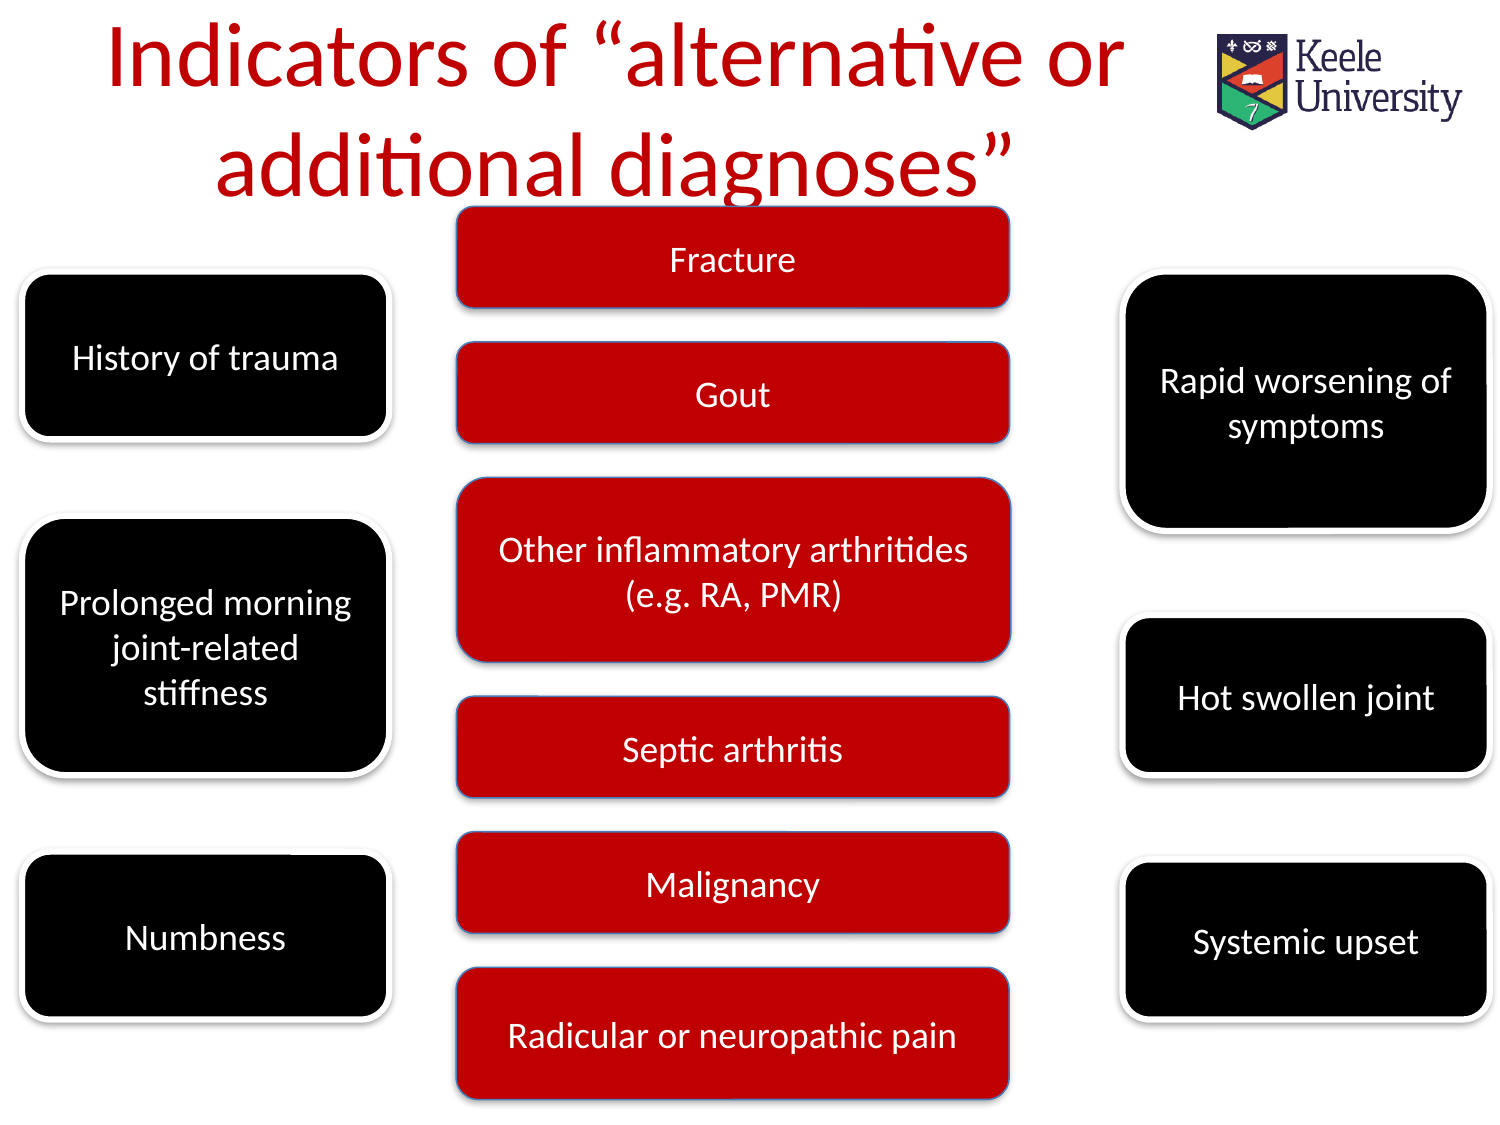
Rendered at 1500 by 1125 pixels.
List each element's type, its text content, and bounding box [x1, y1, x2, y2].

text_box Malignancy [455, 830, 1011, 935]
text_box Systemic upset [1119, 856, 1493, 1023]
text_box Septic arthritis [455, 695, 1011, 799]
text_box Rapid worsening of symptoms [1119, 268, 1493, 535]
picture [1217, 32, 1472, 132]
text_box Numbness [18, 848, 393, 1023]
text_box History of trauma [18, 268, 393, 443]
title Indicators of “alternative or additional diagnoses” [21, 60, 1211, 150]
text_box Hot swollen joint [1119, 611, 1493, 779]
text_box Other inflammatory arthritides (e.g. RA, PMR) [455, 476, 1012, 664]
text_box Fracture [455, 205, 1011, 309]
text_box Radicular or neuropathic pain [455, 966, 1010, 1101]
text_box Gout [455, 341, 1011, 445]
text_box Prolonged morning joint-related stiffness [18, 512, 393, 779]
